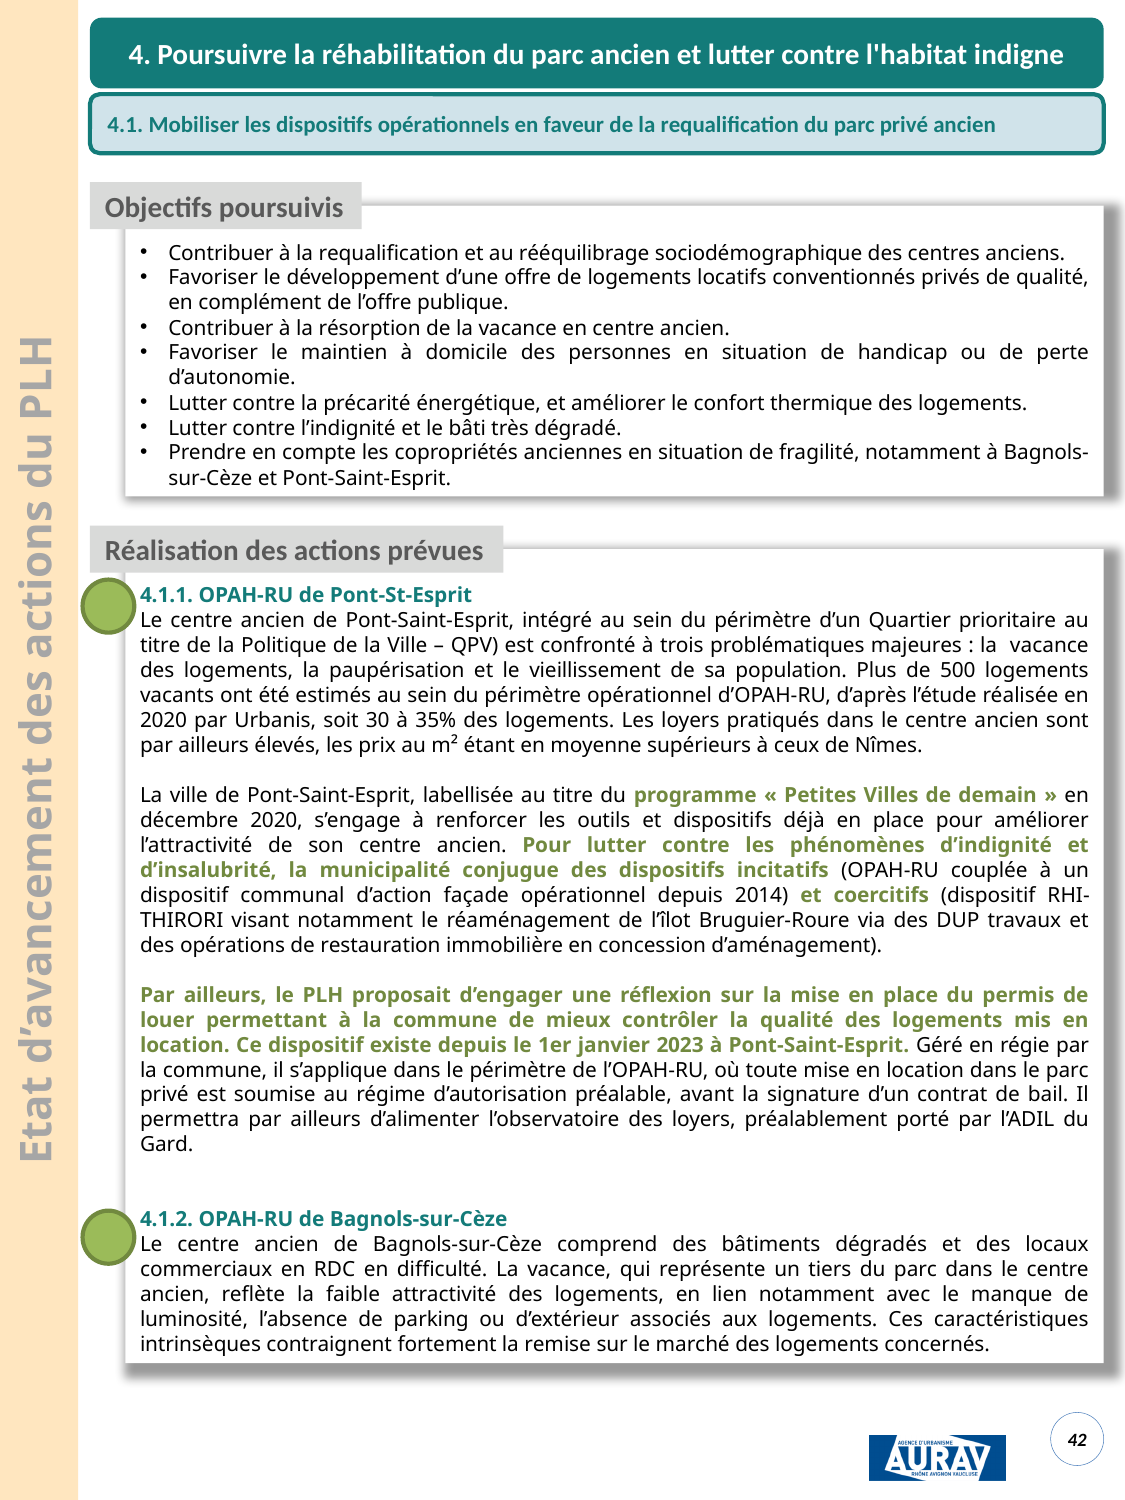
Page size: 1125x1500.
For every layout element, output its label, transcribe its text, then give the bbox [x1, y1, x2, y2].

text_box [80, 1208, 137, 1266]
text_box Réalisation des actions prévues [88, 523, 505, 575]
text_box 4.1. Mobiliser les dispositifs opérationnels en faveur de la requalification du parc privé ancien [87, 92, 1106, 156]
text_box Objectifs poursuivis [88, 180, 364, 231]
text_box [80, 577, 137, 635]
text_box 4.1.1. OPAH-RU de Pont-St-Esprit Le centre ancien de Pont-Saint-Esprit, intégré au sein du périmètre d’un Quartier prioritaire au titre de la Politique de la Ville – QPV) est confronté à trois problématiques majeures : la vacance des logements, la paupérisation et le vieillissement de sa population. Plus de 500 logements vacants ont été estimés au sein du périmètre opérationnel d’OPAH-RU, d’après l’étude réalisée en 2020 par Urbanis, soit 30 à 35% des logements. Les loyers pratiqués dans le centre ancien sont par ailleurs élevés, les prix au m² étant en moyenne supérieurs à ceux de Nîmes. La ville de Pont-Saint-Esprit, labellisée au titre du programme « Petites Villes de demain » en décembre 2020, s’engage à renforcer les outils et dispositifs déjà en place pour améliorer l’attractivité de son centre ancien. Pour lutter contre les phénomènes d’indignité et d’insalubrité, la municipalité conjugue des dispositifs incitatifs (OPAH-RU couplée à un dispositif communal d’action façade opérationnel depuis 2014) et coercitifs (dispositif RHI-THIRORI visant notamment le réaménagement de l’îlot Bruguier-Roure via des DUP travaux et des opérations de restauration immobilière en concession d’aménagement). Par ailleurs, le PLH proposait d’engager une réflexion sur la mise en place du permis de louer permettant à la commune de mieux contrôler la qualité des logements mis en location. Ce dispositif existe depuis le 1er janvier 2023 à Pont-Saint-Esprit. Géré en régie par la commune, il s’applique dans le périmètre de l’OPAH-RU, où toute mise en location dans le parc privé est soumise au régime d’autorisation préalable, avant la signature d’un contrat de bail. Il permettra par ailleurs d’alimenter l’observatoire des loyers, préalablement porté par l’ADIL du Gard. 4.1.2. OPAH-RU de Bagnols-sur-Cèze Le centre ancien de Bagnols-sur-Cèze comprend des bâtiments dégradés et des locaux commerciaux en RDC en difficulté. La vacance, qui représente un tiers du parc dans le centre ancien, reflète la faible attractivité des logements, en lien notamment avec le manque de luminosité, l’absence de parking ou d’extérieur associés aux logements. Ces caractéristiques intrinsèques contraignent fortement la remise sur le marché des logements concernés. [125, 549, 1104, 1364]
picture [869, 1435, 1006, 1481]
text_box Contribuer à la requalification et au rééquilibrage sociodémographique des centres anciens. Favoriser le développement d’une offre de logements locatifs conventionnés privés de qualité, en complément de l’offre publique. Contribuer à la résorption de la vacance en centre ancien. Favoriser le maintien à domicile des personnes en situation de handicap ou de perte d’autonomie. Lutter contre la précarité énergétique, et améliorer le confort thermique des logements. Lutter contre l’indignité et le bâti très dégradé. Prendre en compte les copropriétés anciennes en situation de fragilité, notamment à Bagnols-sur-Cèze et Pont-Saint-Esprit. [125, 205, 1104, 497]
text_box Etat d’avancement des actions du PLH [0, 0, 79, 1500]
text_box 4. Poursuivre la réhabilitation du parc ancien et lutter contre l'habitat indigne [87, 15, 1106, 91]
text_box <numéro> [1050, 1412, 1104, 1466]
